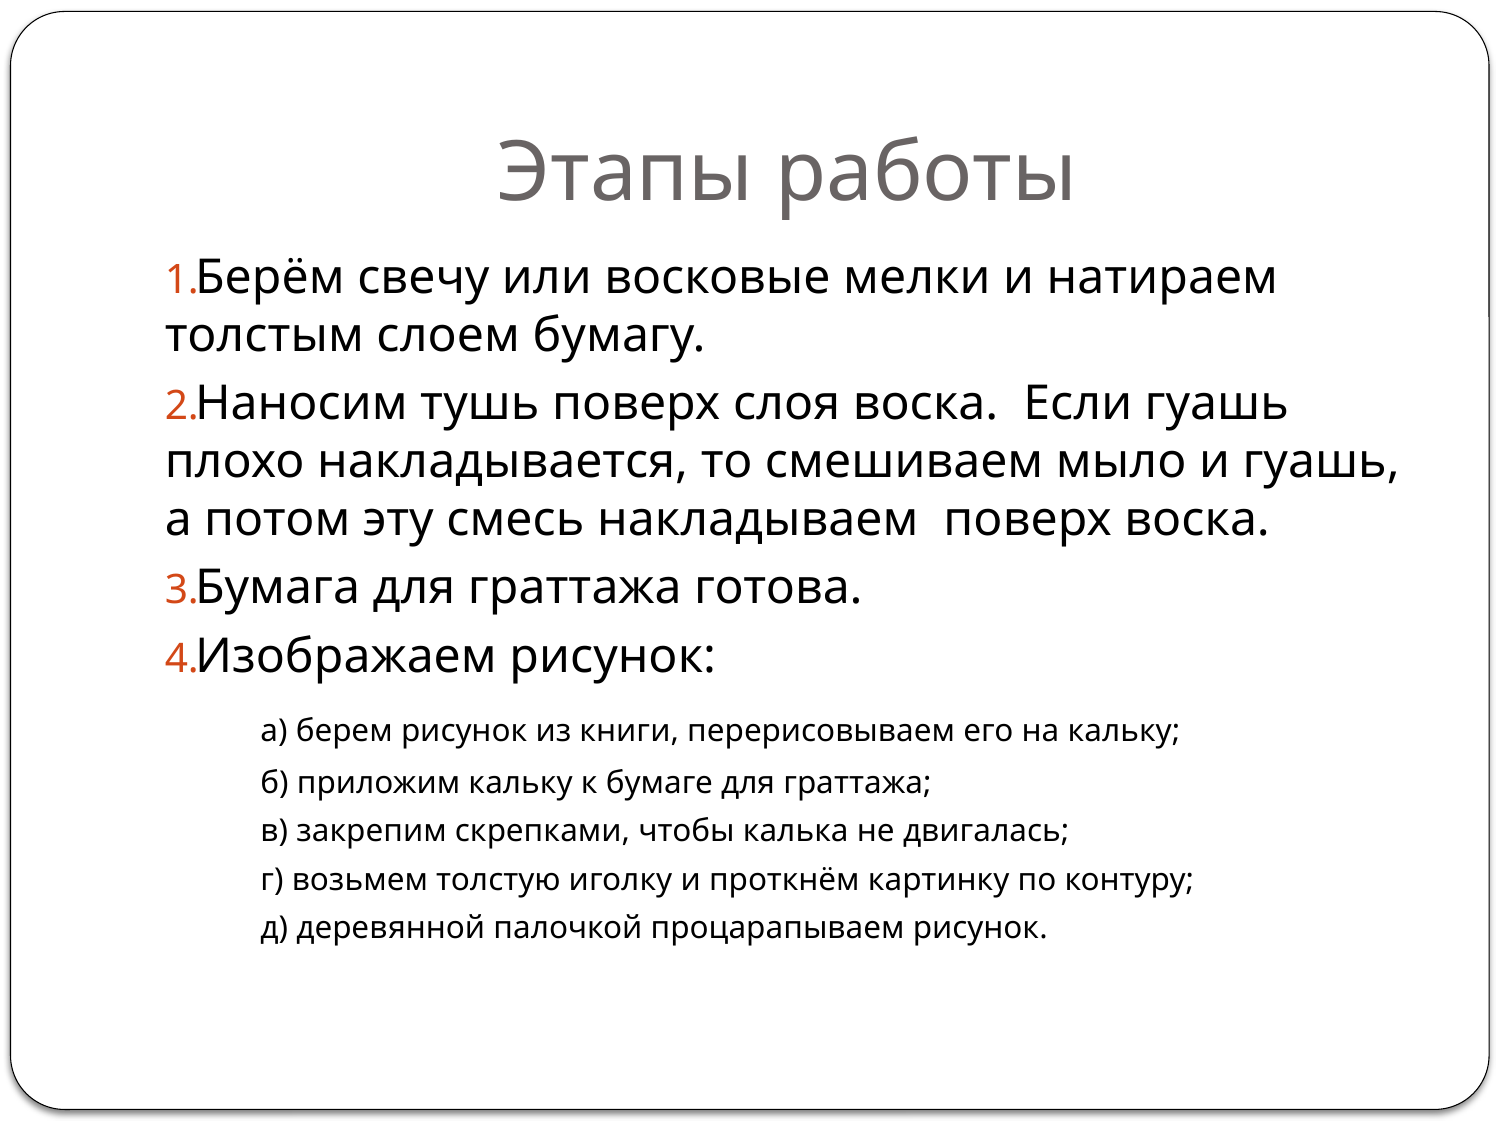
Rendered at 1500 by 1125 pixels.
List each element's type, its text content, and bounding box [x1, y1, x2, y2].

title Этапы работы [150, 45, 1425, 233]
list Берём свечу или восковые мелки и натираем толстым слоем бумагу. Наносим тушь поверх слоя воска. Если гуашь плохо накладывается, то смешиваем мыло и гуашь, а потом эту смесь накладываем поверх воска. Бумага для граттажа готова. Изображаем рисунок: а) берем рисунок из книги, перерисовываем его на кальку; б) приложим кальку к бумаге для граттажа; в) закрепим скрепками, чтобы калька не двигалась; г) возьмем толстую иголку и проткнём картинку по контуру; д) деревянной палочкой процарапываем рисунок. [150, 237, 1425, 988]
